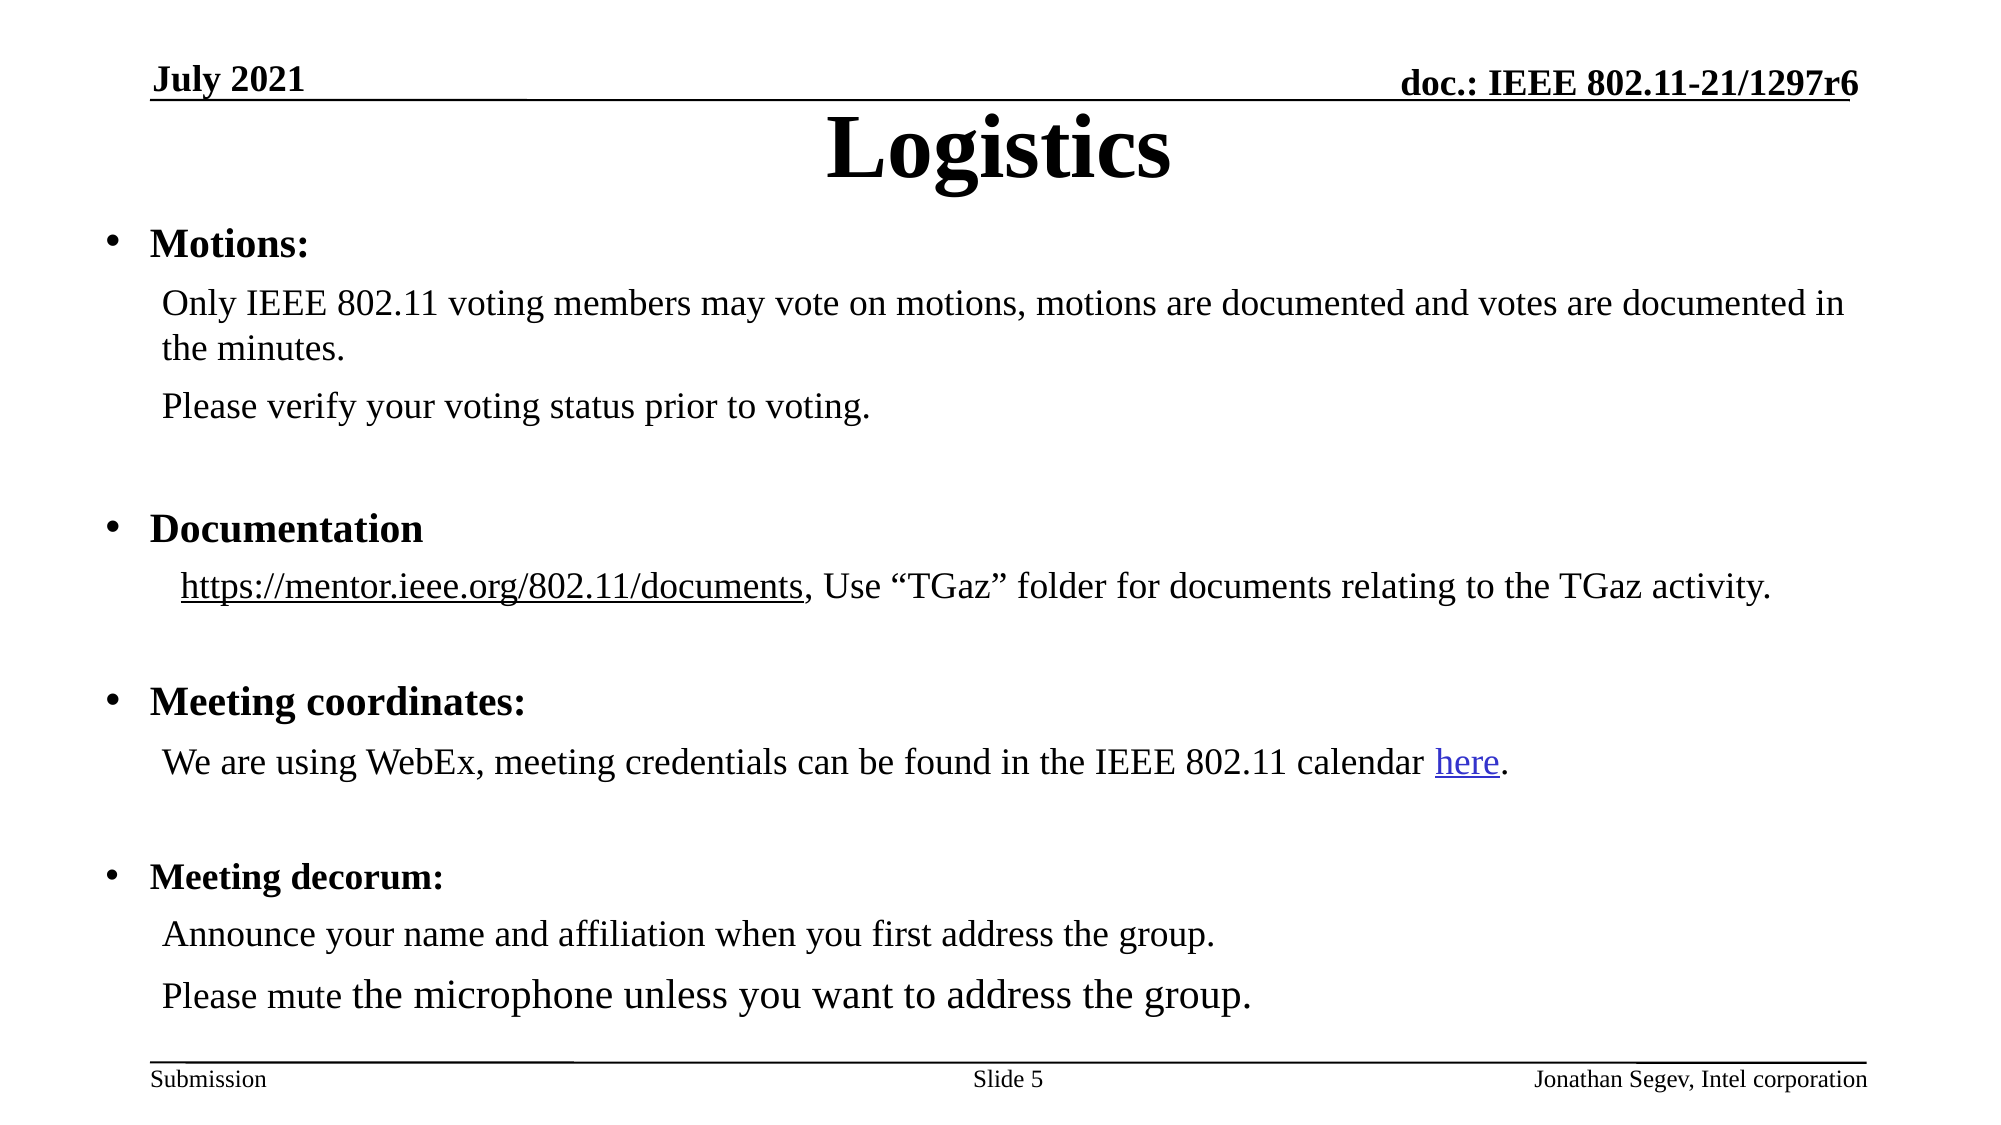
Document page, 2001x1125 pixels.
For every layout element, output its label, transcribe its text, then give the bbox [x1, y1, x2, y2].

slide_number Slide 5 [950, 1061, 1067, 1123]
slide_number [152, 54, 563, 100]
list Motions: Only IEEE 802.11 voting members may vote on motions, motions are documented and votes are documented in the minutes. Please verify your voting status prior to voting. Documentation https://mentor.ieee.org/802.11/documents, Use “TGaz” folder for documents relating to the TGaz activity. Meeting coordinates: We are using WebEx, meeting credentials can be found in the IEEE 802.11 calendar here. Meeting decorum: Announce your name and affiliation when you first address the group. Please mute the microphone unless you want to address the group. [90, 207, 1898, 1000]
title Logistics [149, 112, 1850, 170]
footer Jonathan Segev, Intel corporation [1171, 1061, 1869, 1093]
